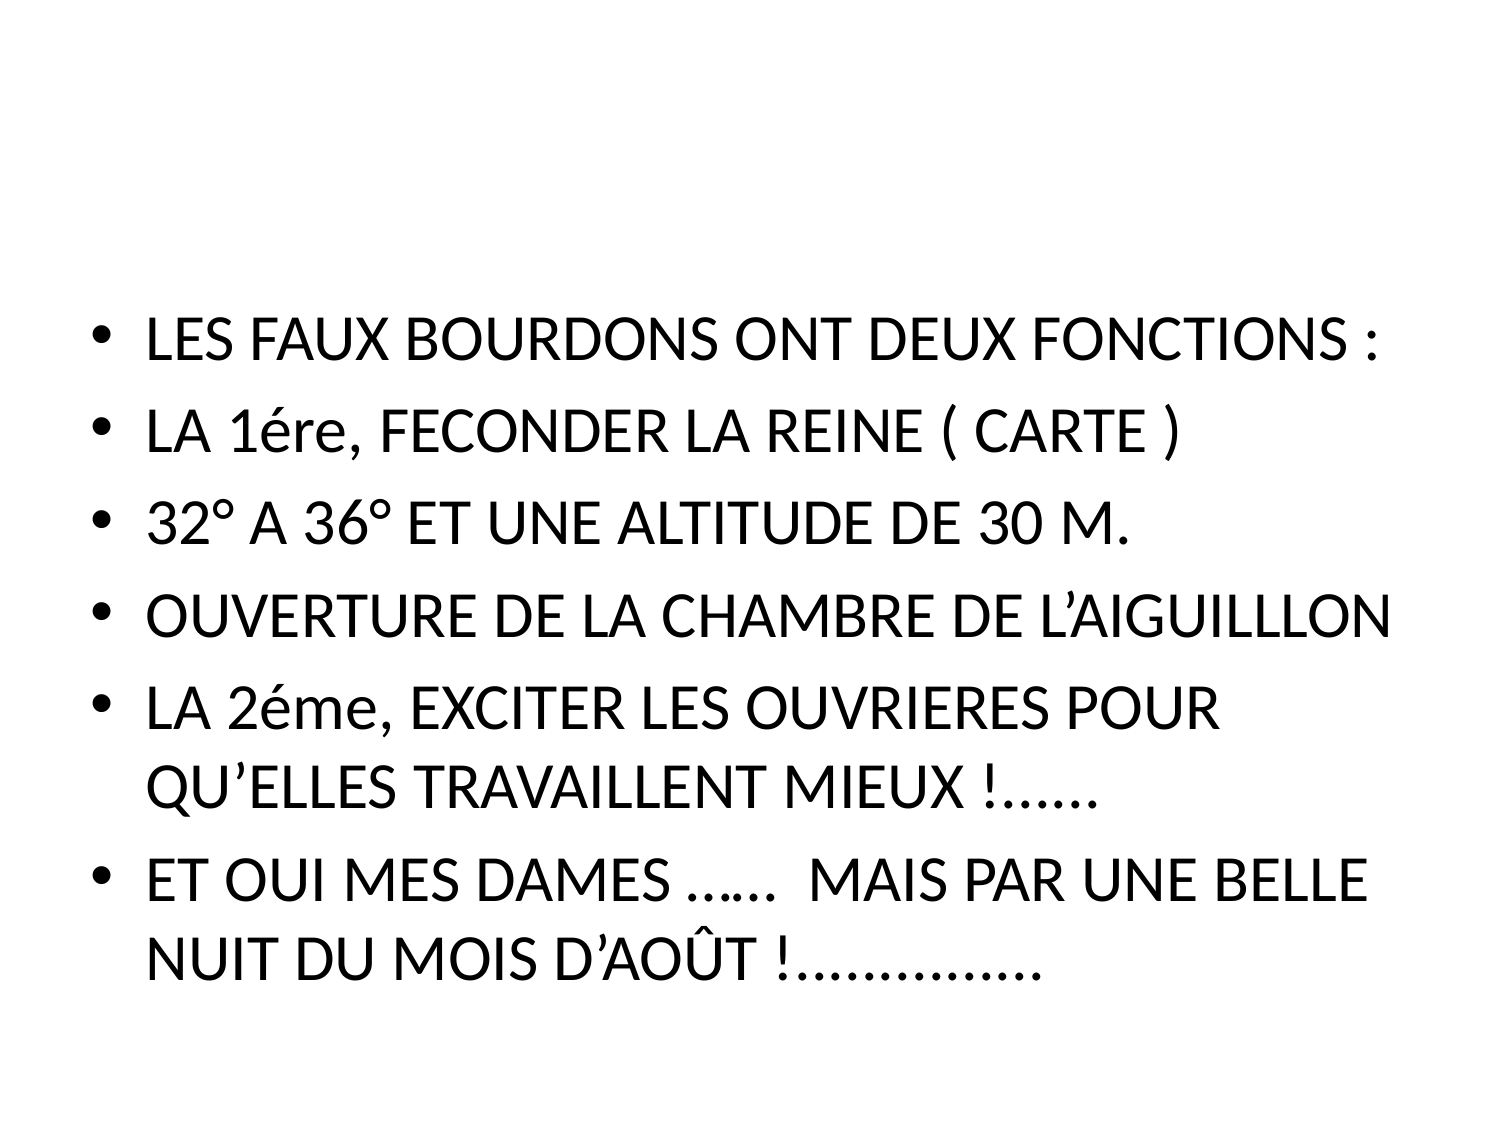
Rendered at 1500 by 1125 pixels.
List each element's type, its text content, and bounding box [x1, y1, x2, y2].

list LES FAUX BOURDONS ONT DEUX FONCTIONS : LA 1ére, FECONDER LA REINE ( CARTE ) 32° A 36° ET UNE ALTITUDE DE 30 M. OUVERTURE DE LA CHAMBRE DE L’AIGUILLLON LA 2éme, EXCITER LES OUVRIERES POUR QU’ELLES TRAVAILLENT MIEUX !...... ET OUI MES DAMES …… MAIS PAR UNE BELLE NUIT DU MOIS D’AOÛT !............... [75, 101, 1425, 1005]
